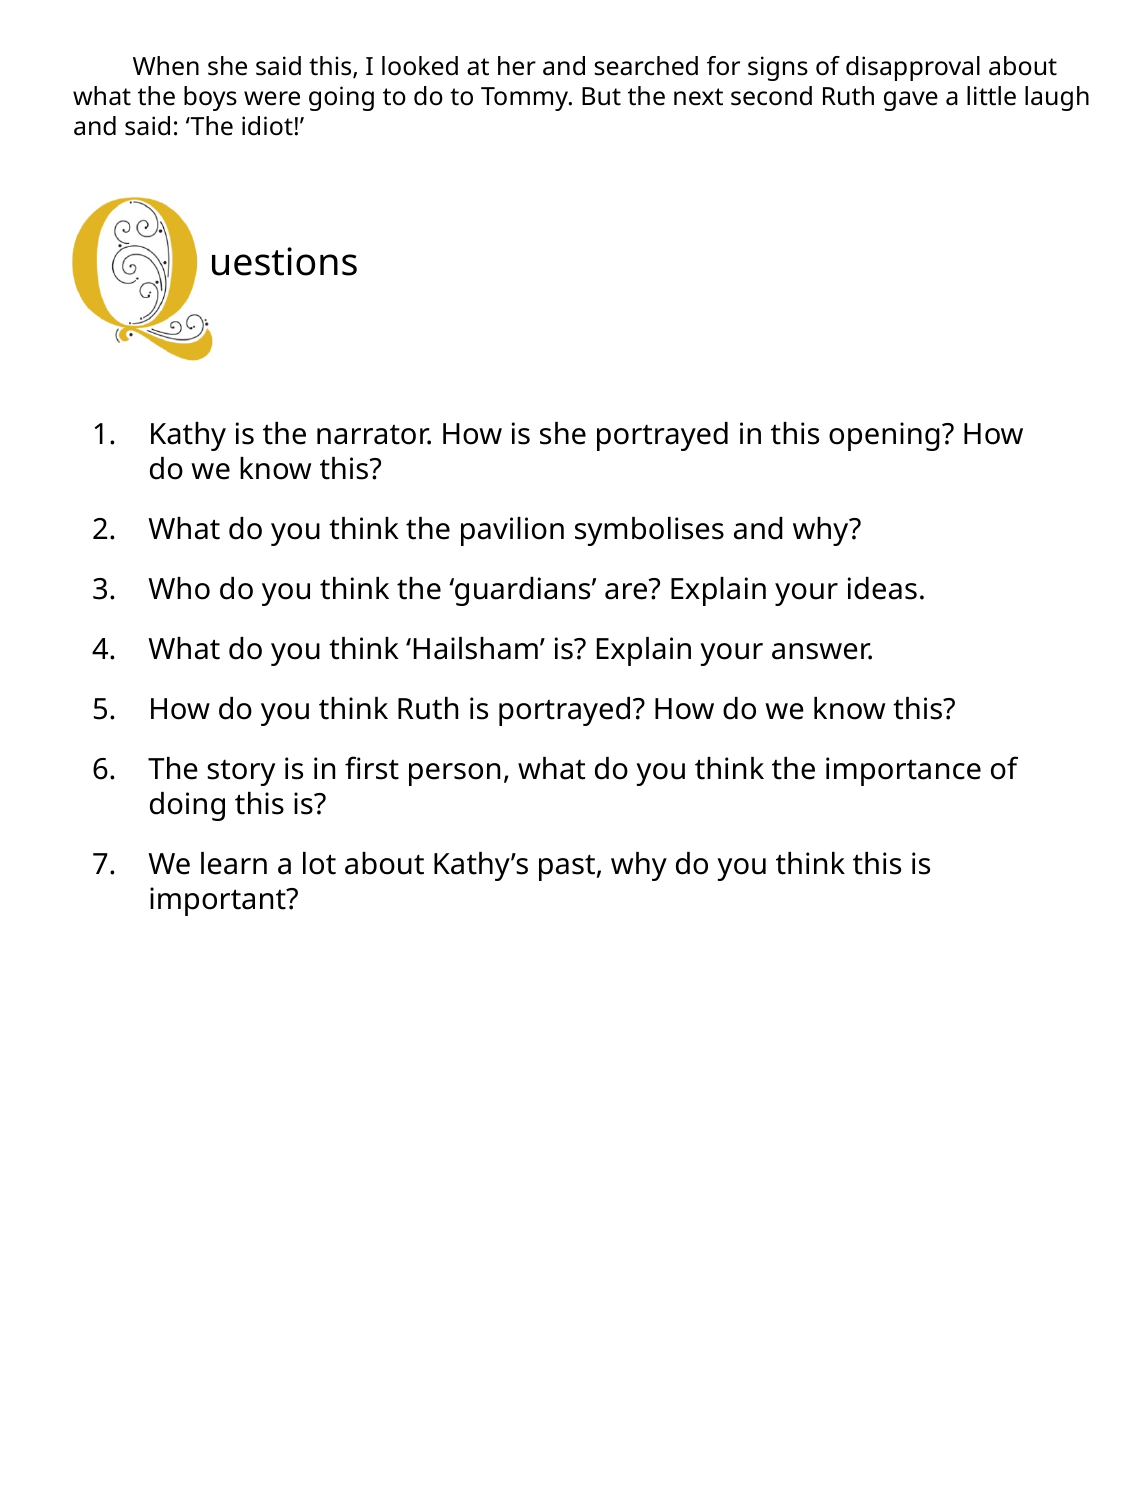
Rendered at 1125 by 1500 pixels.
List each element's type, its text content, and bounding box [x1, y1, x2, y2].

text_box uestions [236, 230, 374, 290]
text_box Kathy is the narrator. How is she portrayed in this opening? How do we know this? What do you think the pavilion symbolises and why? Who do you think the ‘guardians’ are? Explain your ideas. What do you think ‘Hailsham’ is? Explain your answer. How do you think Ruth is portrayed? How do we know this? The story is in first person, what do you think the importance of doing this is? We learn a lot about Kathy’s past, why do you think this is important? [61, 408, 1064, 923]
text_box When she said this, I looked at her and searched for signs of disapproval about what the boys were going to do to Tommy. But the next second Ruth gave a little laugh and said: ‘The idiot!’ [42, 42, 1108, 148]
picture [42, 194, 232, 363]
